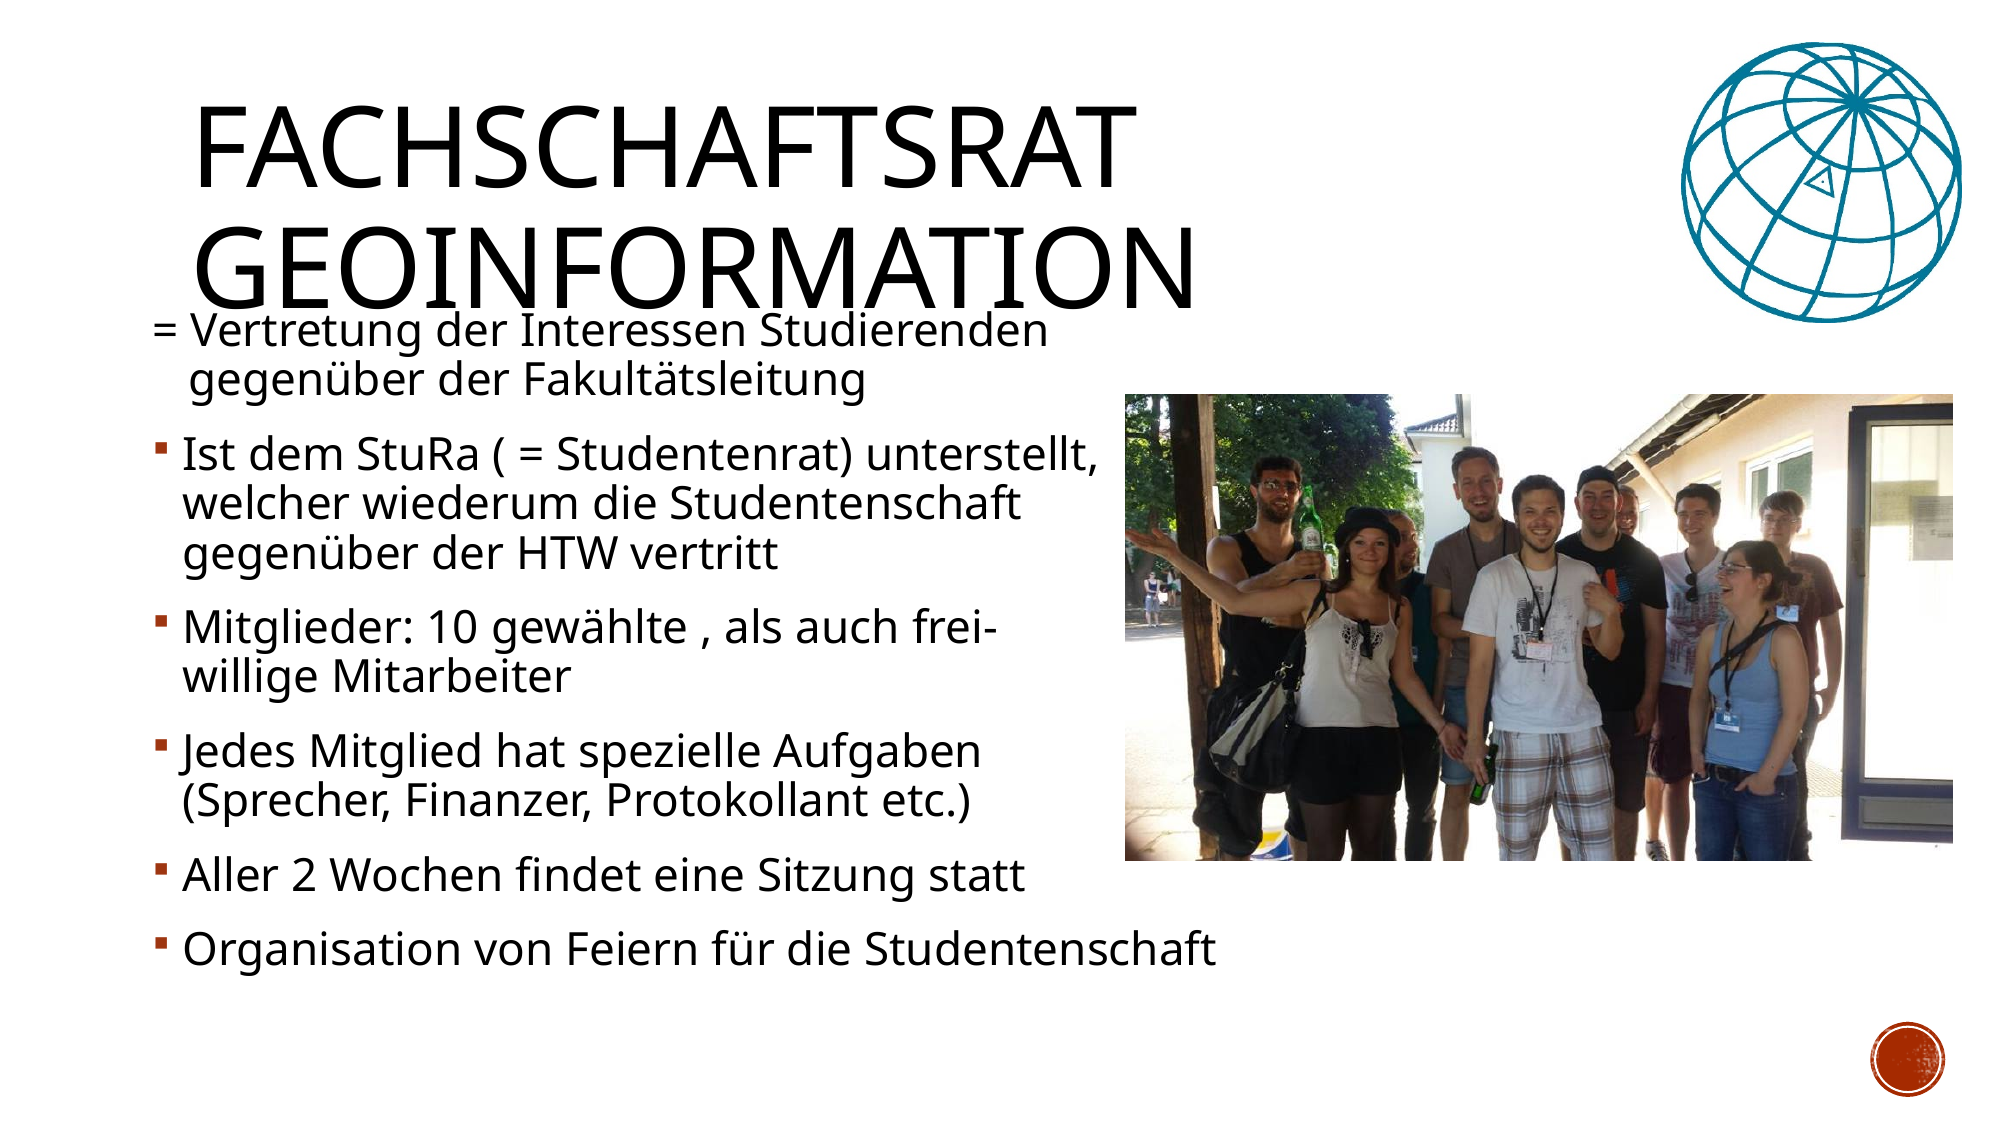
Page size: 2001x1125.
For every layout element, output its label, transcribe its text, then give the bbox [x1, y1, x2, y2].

picture [1751, 51, 1814, 72]
picture [1894, 71, 1953, 153]
picture [1826, 113, 1853, 165]
picture [1819, 42, 1962, 160]
picture [1125, 394, 1953, 861]
picture [1802, 63, 1846, 93]
picture [1912, 132, 1953, 203]
picture [1826, 171, 1830, 192]
picture [1806, 47, 1851, 57]
picture [1681, 42, 1810, 79]
picture [1858, 62, 1882, 95]
picture [1940, 178, 1958, 244]
picture [1886, 158, 1934, 233]
picture [1827, 60, 1855, 93]
picture [1826, 239, 1831, 257]
picture [1855, 52, 1890, 69]
picture [1889, 215, 1938, 286]
picture [1872, 110, 1916, 147]
title FachSchaftsRat Geoinformation [175, 79, 1826, 344]
picture [1826, 90, 1841, 99]
list = Vertretung der Interessen Studierenden gegenüber der Fakultätsleitung Ist dem StuRa ( = Studentenrat) unterstellt, welcher wiederum die Studentenschaft gegenüber der HTW vertritt Mitglieder: 10 gewählte , als auch frei- willige Mitarbeiter Jedes Mitglied hat spezielle Aufgaben (Sprecher, Finanzer, Protokollant etc.) Aller 2 Wochen findet eine Sitzung statt Organisation von Feiern für die Studentenschaft [137, 299, 1454, 1014]
picture [1866, 115, 1904, 164]
picture [1879, 281, 1914, 305]
picture [1826, 166, 1846, 234]
picture [1826, 295, 1878, 318]
picture [1838, 171, 1890, 238]
picture [1866, 76, 1904, 98]
picture [1841, 203, 1962, 323]
picture [1745, 74, 1790, 79]
picture [1826, 240, 1891, 294]
picture [1826, 109, 1848, 137]
picture [1871, 99, 1917, 121]
picture [1826, 102, 1843, 111]
picture [1852, 114, 1879, 168]
